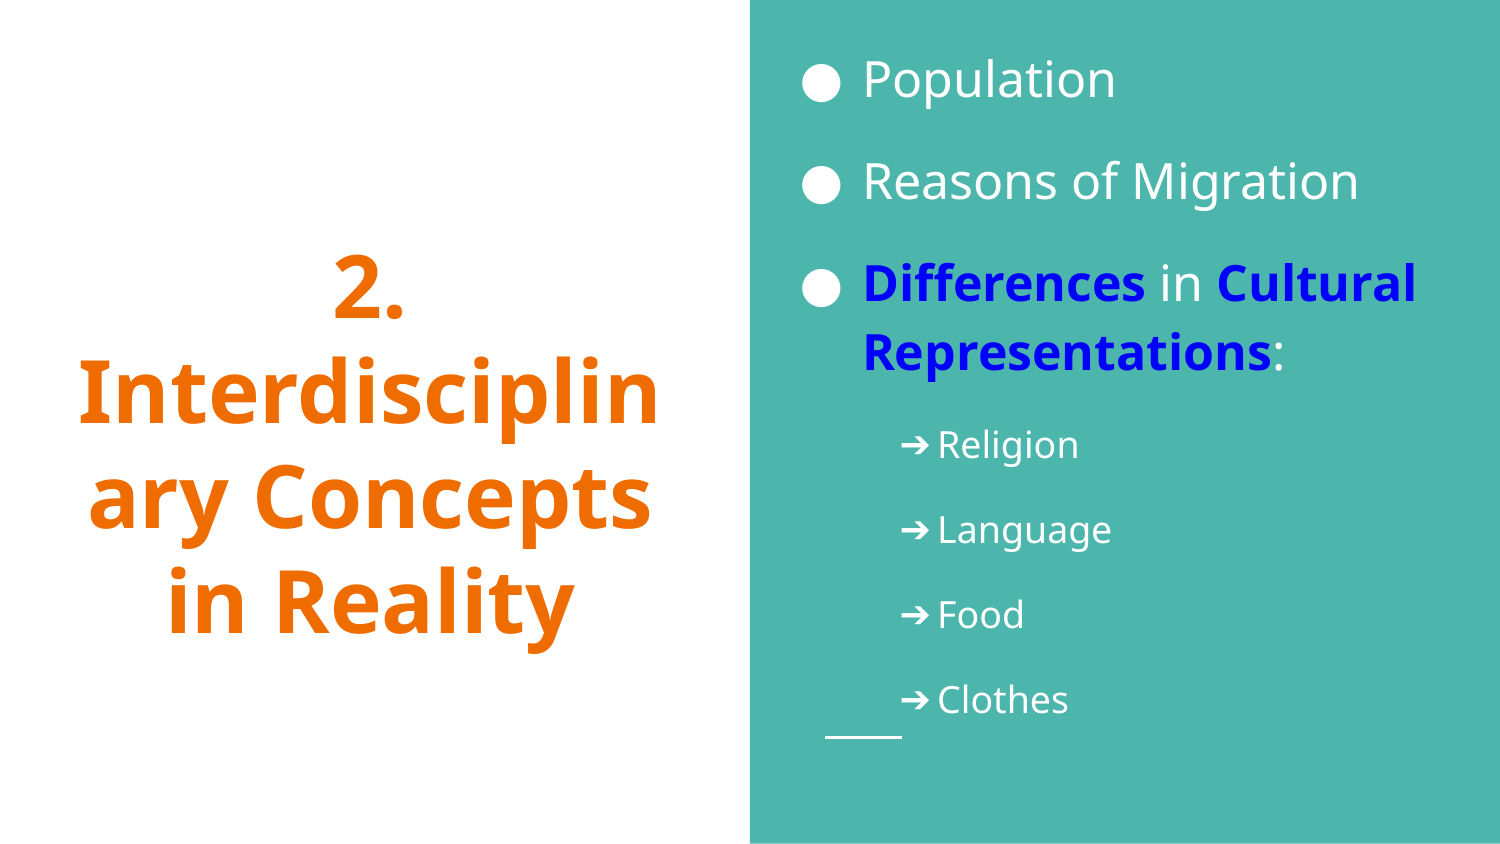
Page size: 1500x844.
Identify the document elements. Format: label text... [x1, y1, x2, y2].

list Population Reasons of Migration Differences in Cultural Representations: Religion Language Food Clothes [772, 118, 1500, 725]
title 2. Interdisciplinary Concepts in Reality [55, 218, 686, 664]
